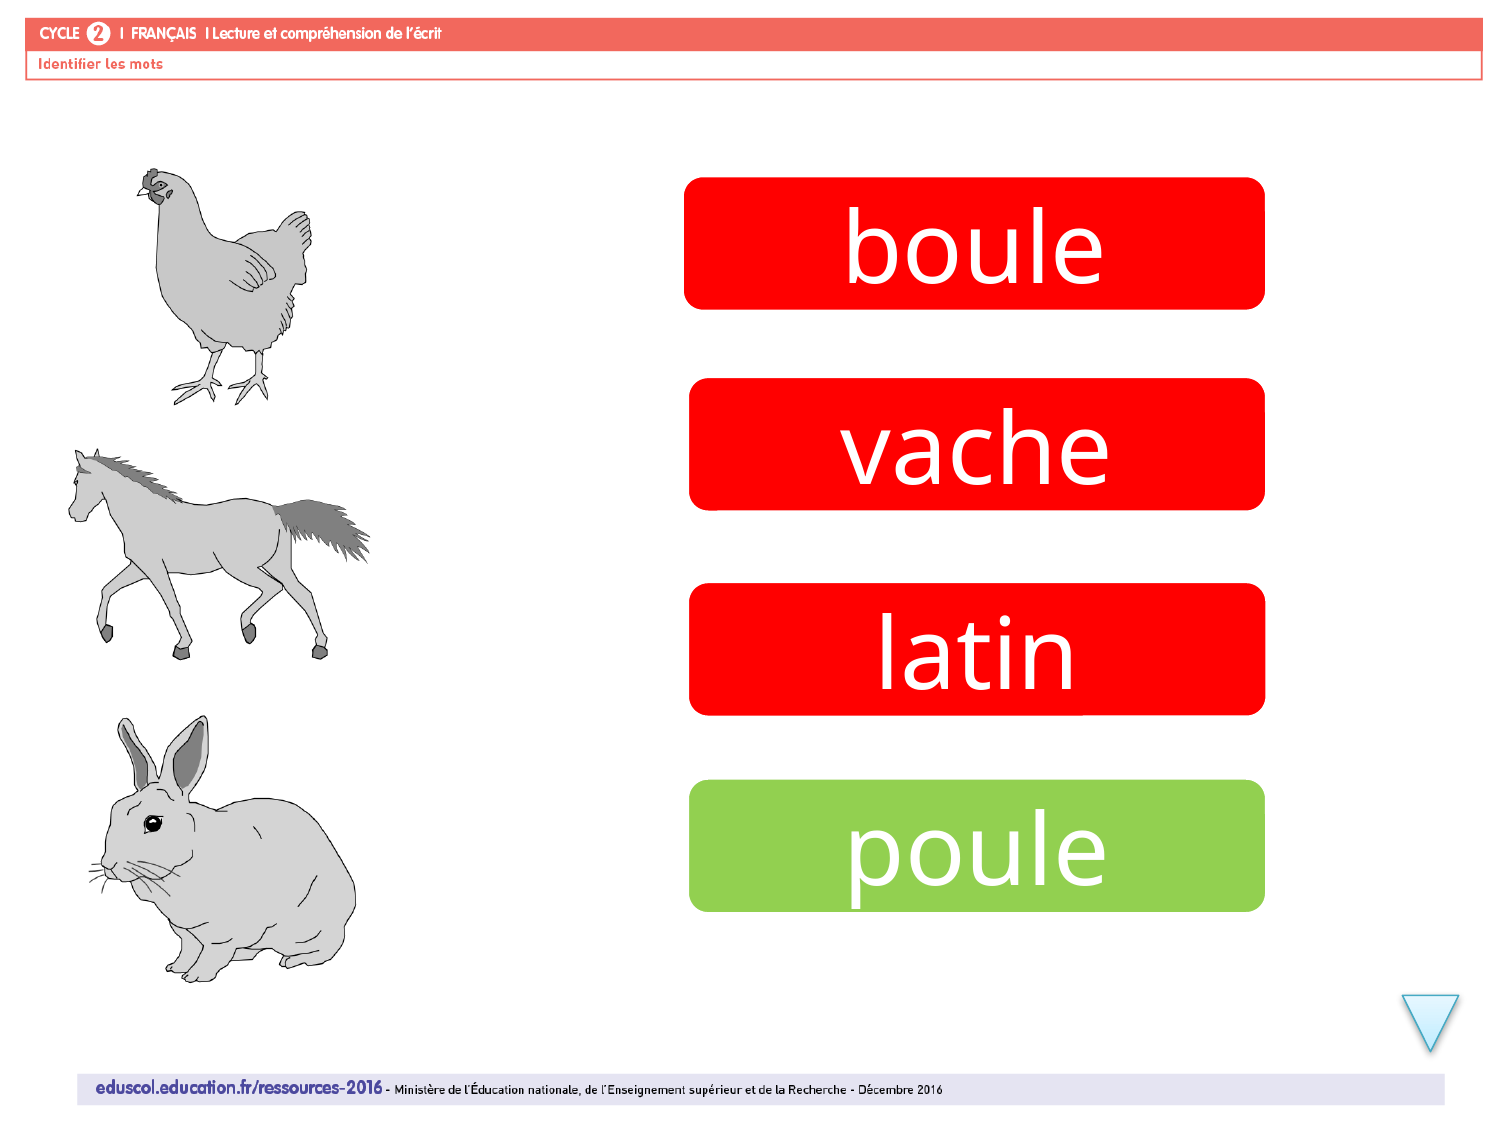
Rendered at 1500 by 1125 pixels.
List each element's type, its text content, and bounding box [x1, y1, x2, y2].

text_box latin [682, 576, 1273, 723]
picture [36, 1068, 1485, 1109]
text_box poule [682, 772, 1272, 919]
text_box vache [682, 371, 1272, 518]
picture [17, 7, 1491, 86]
picture [43, 127, 390, 1032]
text_box [1401, 994, 1460, 1053]
text_box boule [677, 170, 1272, 317]
